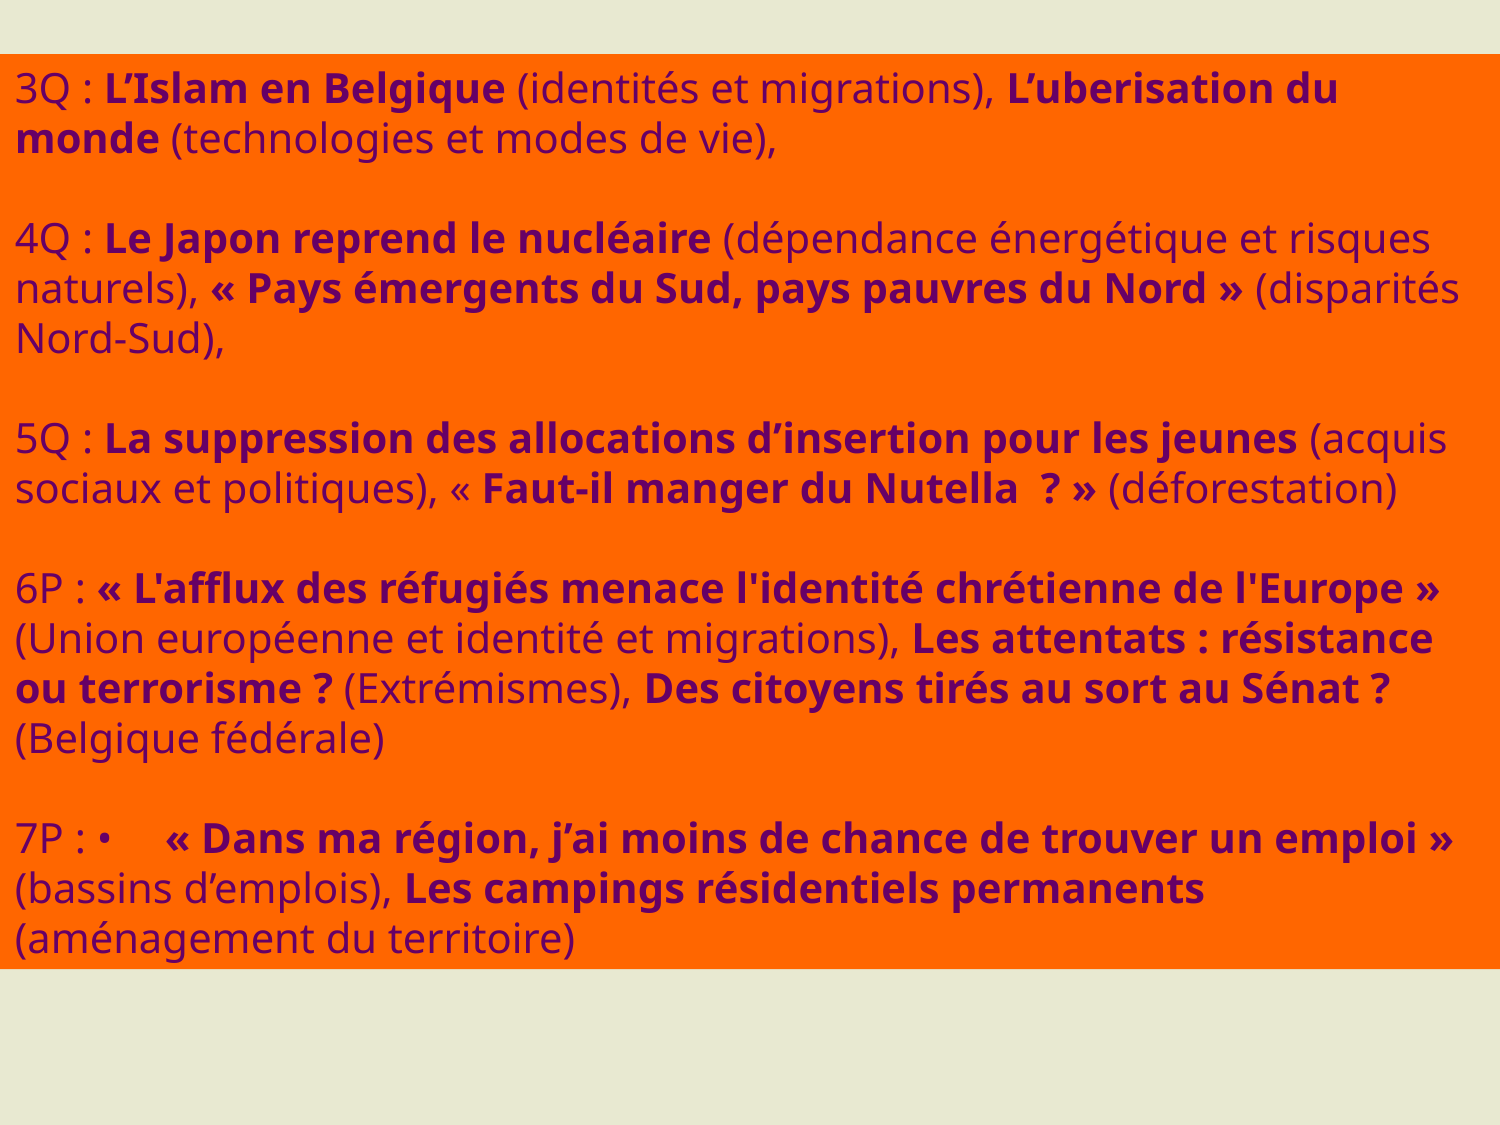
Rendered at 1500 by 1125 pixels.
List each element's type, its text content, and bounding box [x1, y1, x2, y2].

text_box 3Q : L’Islam en Belgique (identités et migrations), L’uberisation du monde (technologies et modes de vie), 4Q : Le Japon reprend le nucléaire (dépendance énergétique et risques naturels), « Pays émergents du Sud, pays pauvres du Nord » (disparités Nord-Sud), 5Q : La suppression des allocations d’insertion pour les jeunes (acquis sociaux et politiques), « Faut-il manger du Nutella ? » (déforestation) 6P : « L'afflux des réfugiés menace l'identité chrétienne de l'Europe » (Union européenne et identité et migrations), Les attentats : résistance ou terrorisme ? (Extrémismes), Des citoyens tirés au sort au Sénat ? (Belgique fédérale) 7P : • « Dans ma région, j’ai moins de chance de trouver un emploi » (bassins d’emplois), Les campings résidentiels permanents (aménagement du territoire) [0, 54, 1500, 970]
